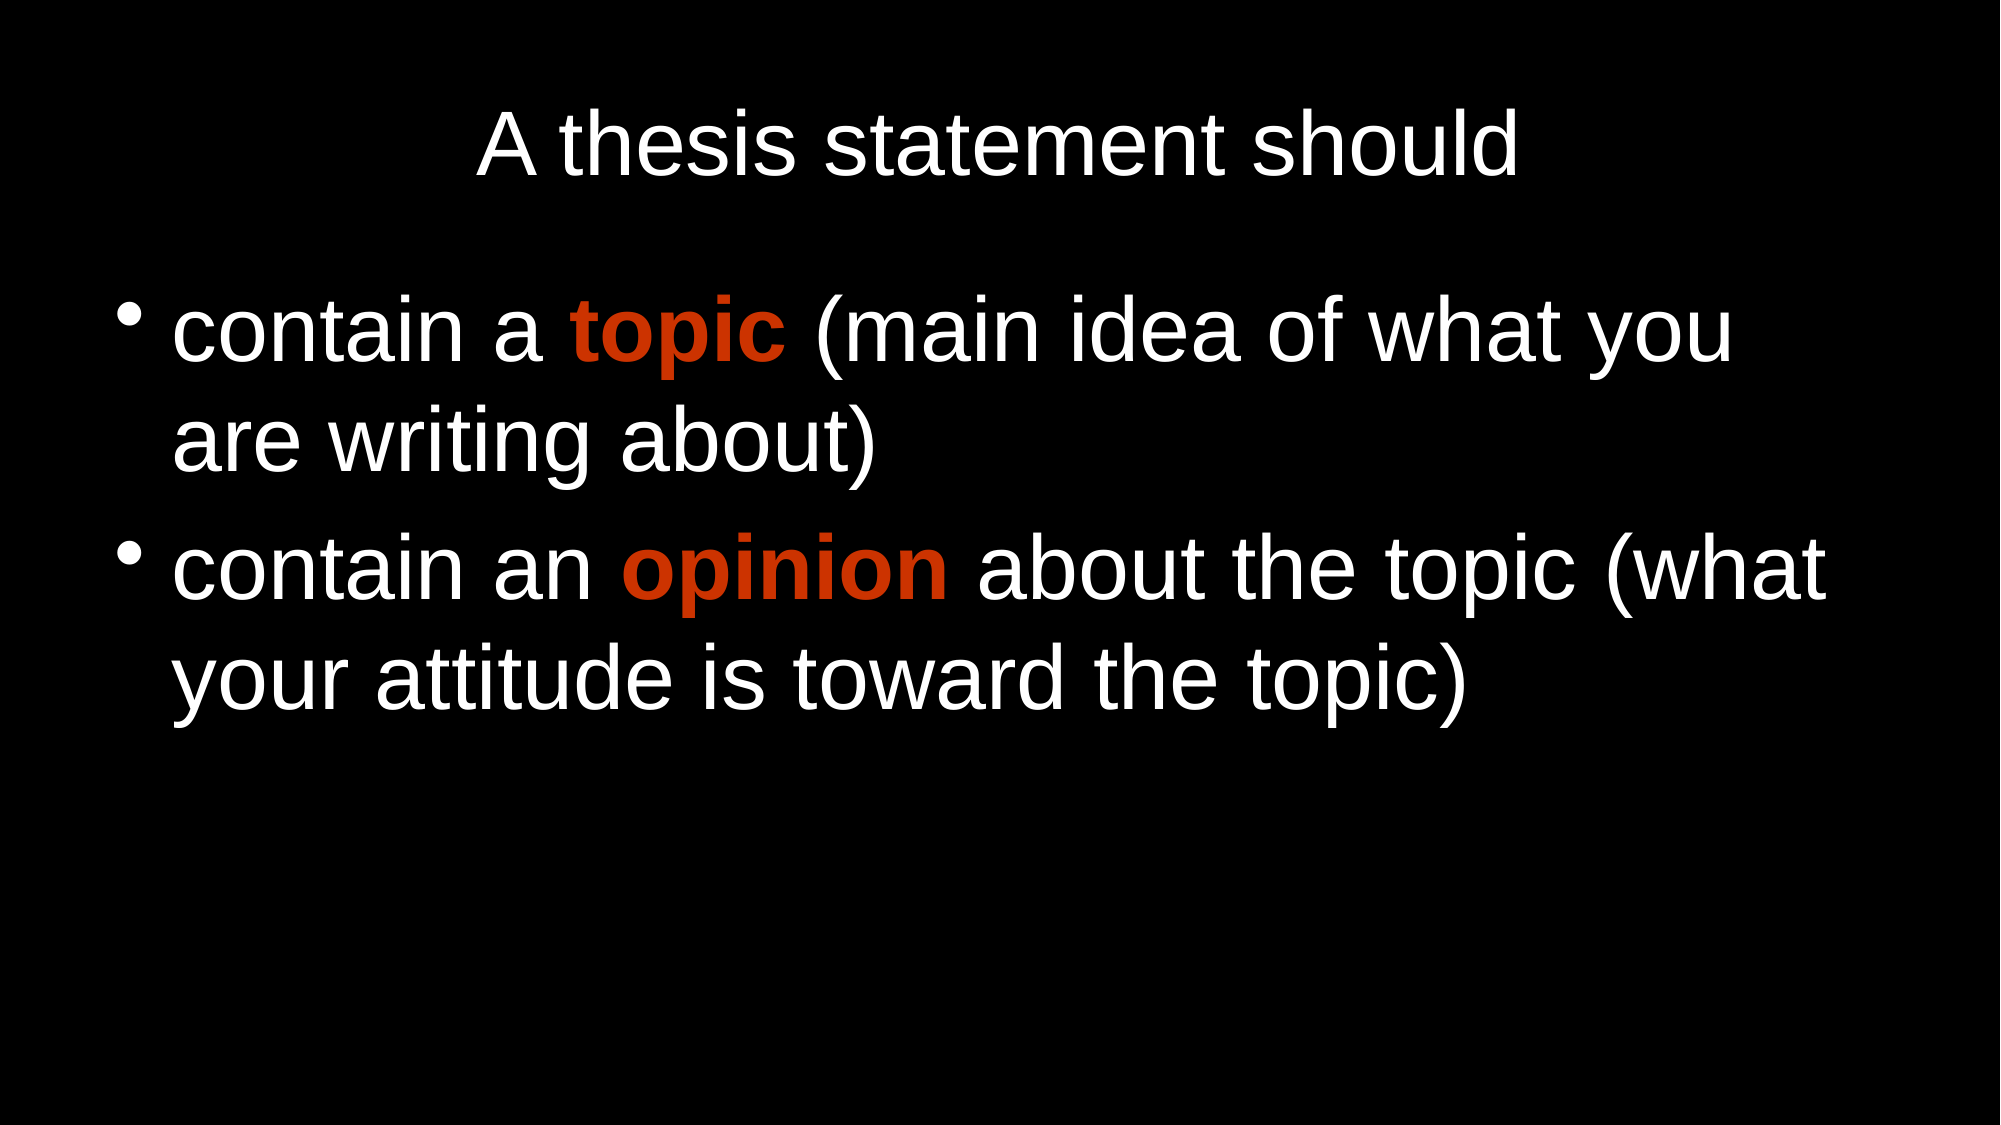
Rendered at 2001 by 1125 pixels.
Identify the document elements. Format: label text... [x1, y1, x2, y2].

title A thesis statement should [99, 45, 1900, 233]
list contain a topic (main idea of what you are writing about) contain an opinion about the topic (what your attitude is toward the topic) [99, 262, 1900, 1005]
